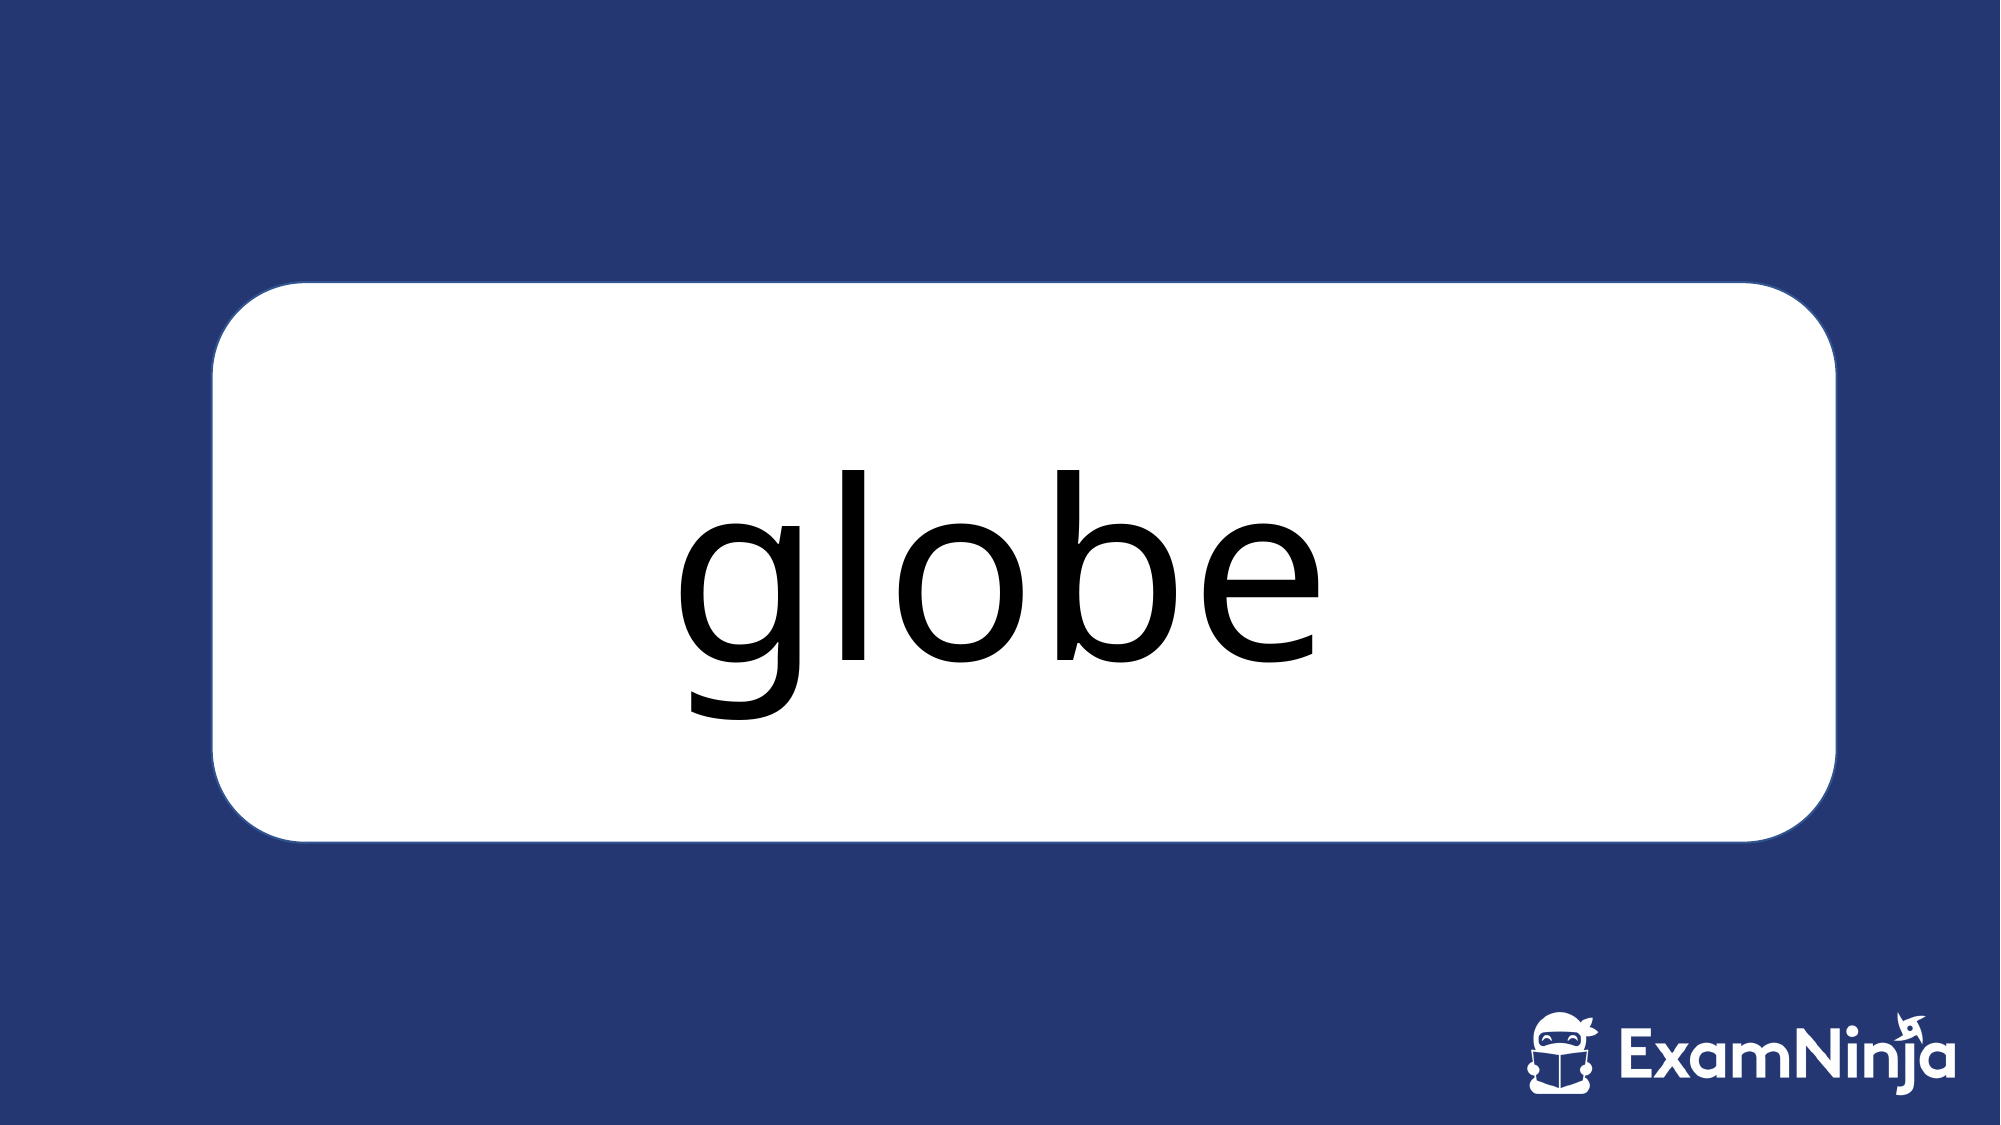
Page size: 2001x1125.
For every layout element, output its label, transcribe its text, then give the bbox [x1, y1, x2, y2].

text_box [210, 281, 1838, 403]
picture [1501, 1003, 1979, 1102]
text_box [210, 719, 1838, 844]
text_box globe [143, 403, 1857, 719]
